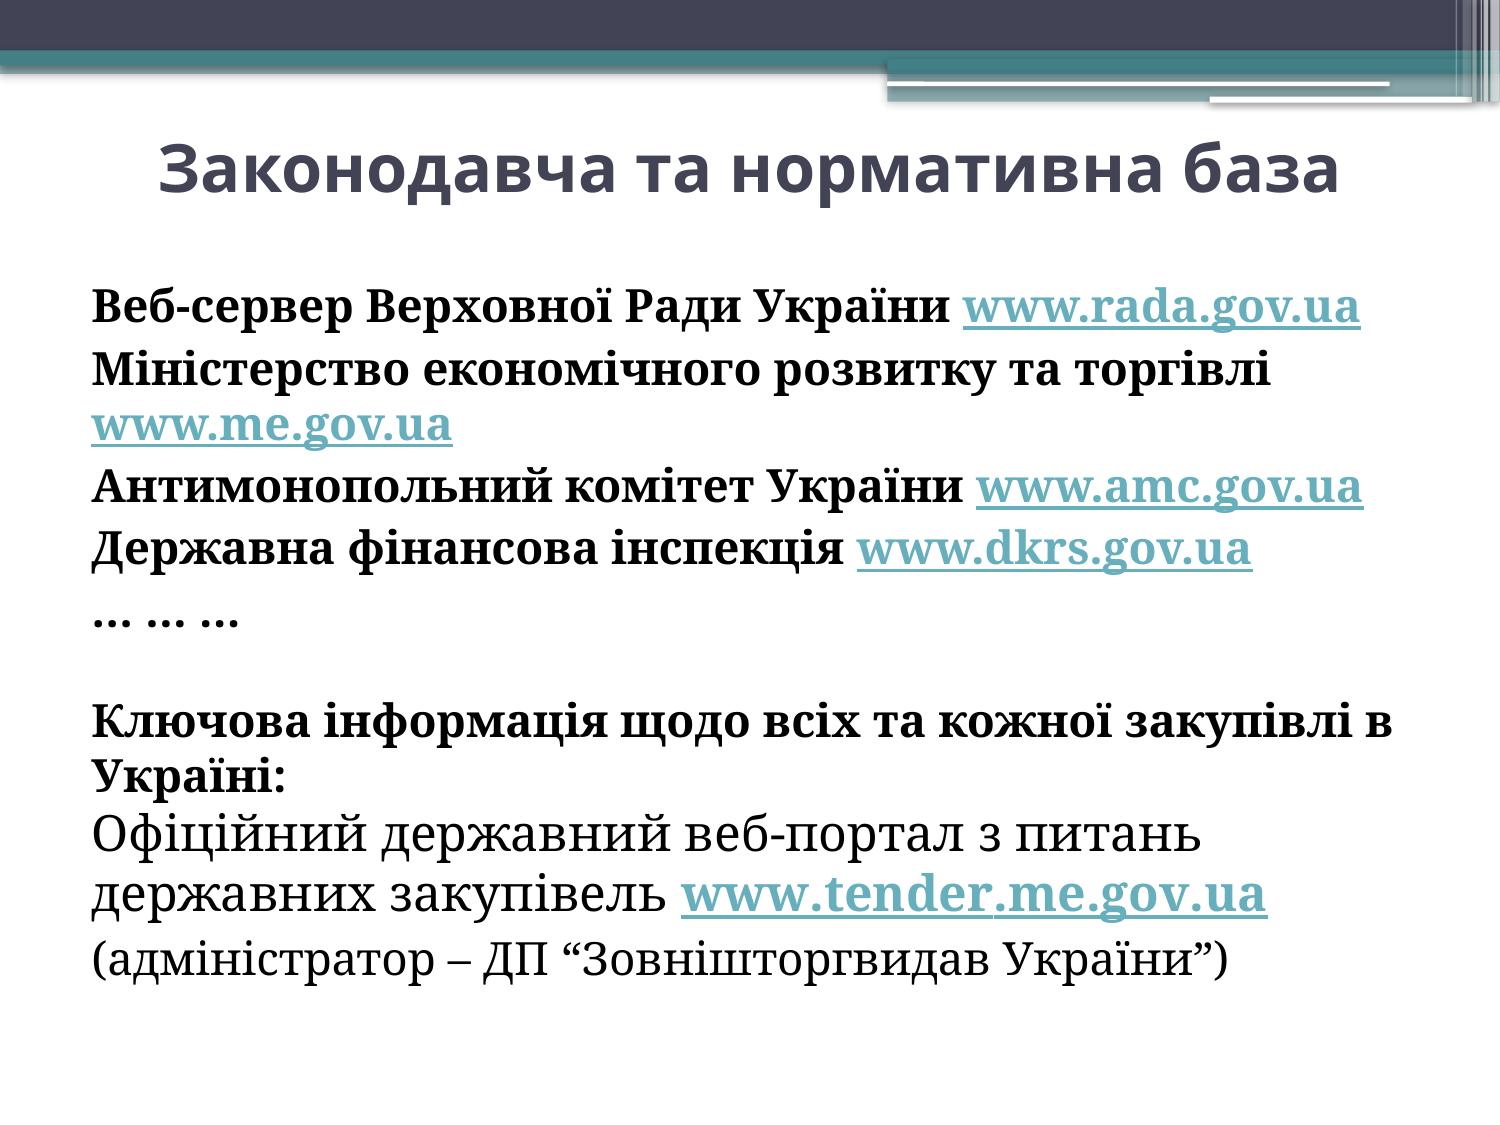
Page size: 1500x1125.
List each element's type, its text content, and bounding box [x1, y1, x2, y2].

text_box Веб-сервер Верховної Ради України www.rada.gov.ua Міністерство економічного розвитку та торгівлі www.me.gov.ua Антимонопольний комітет України www.amc.gov.ua Державна фінансова інспекція www.dkrs.gov.ua … … … Ключова інформація щодо всіх та кожної закупівлі в Україні: Офіційний державний веб-портал з питань державних закупівель www.tender.me.gov.ua (адміністратор – ДП “Зовнішторгвидав України”) [76, 269, 1447, 1103]
title Законодавча та нормативна база [0, 78, 1500, 254]
